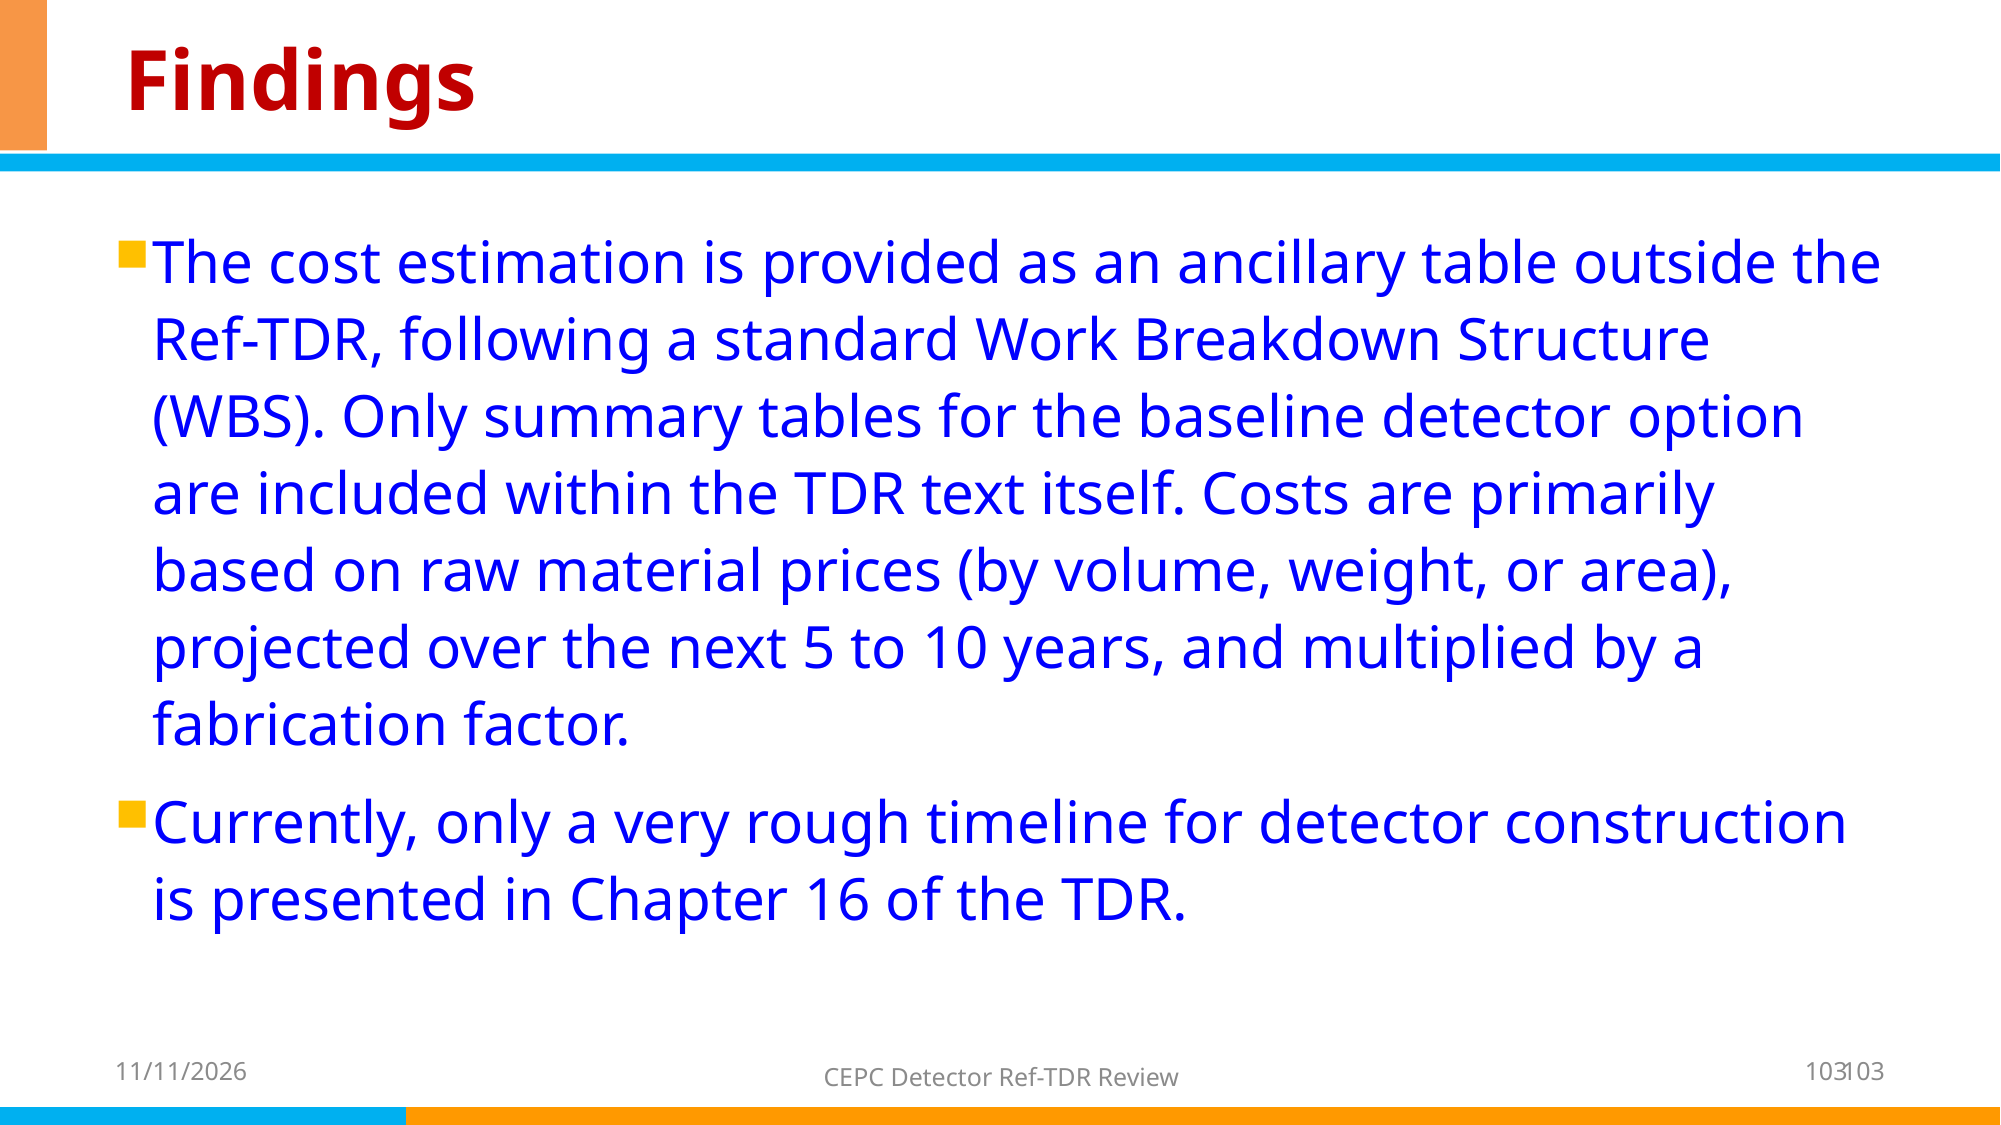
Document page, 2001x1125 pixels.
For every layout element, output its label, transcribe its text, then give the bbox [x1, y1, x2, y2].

list The cost estimation is provided as an ancillary table outside the Ref-TDR, following a standard Work Breakdown Structure (WBS). Only summary tables for the baseline detector option are included within the TDR text itself. Costs are primarily based on raw material prices (by volume, weight, or area), projected over the next 5 to 10 years, and multiplied by a fabrication factor. Currently, only a very rough timeline for detector construction is presented in Chapter 16 of the TDR. [99, 210, 1900, 1005]
slide_number 103 [1412, 1042, 1863, 1103]
title Findings [109, 23, 1875, 143]
